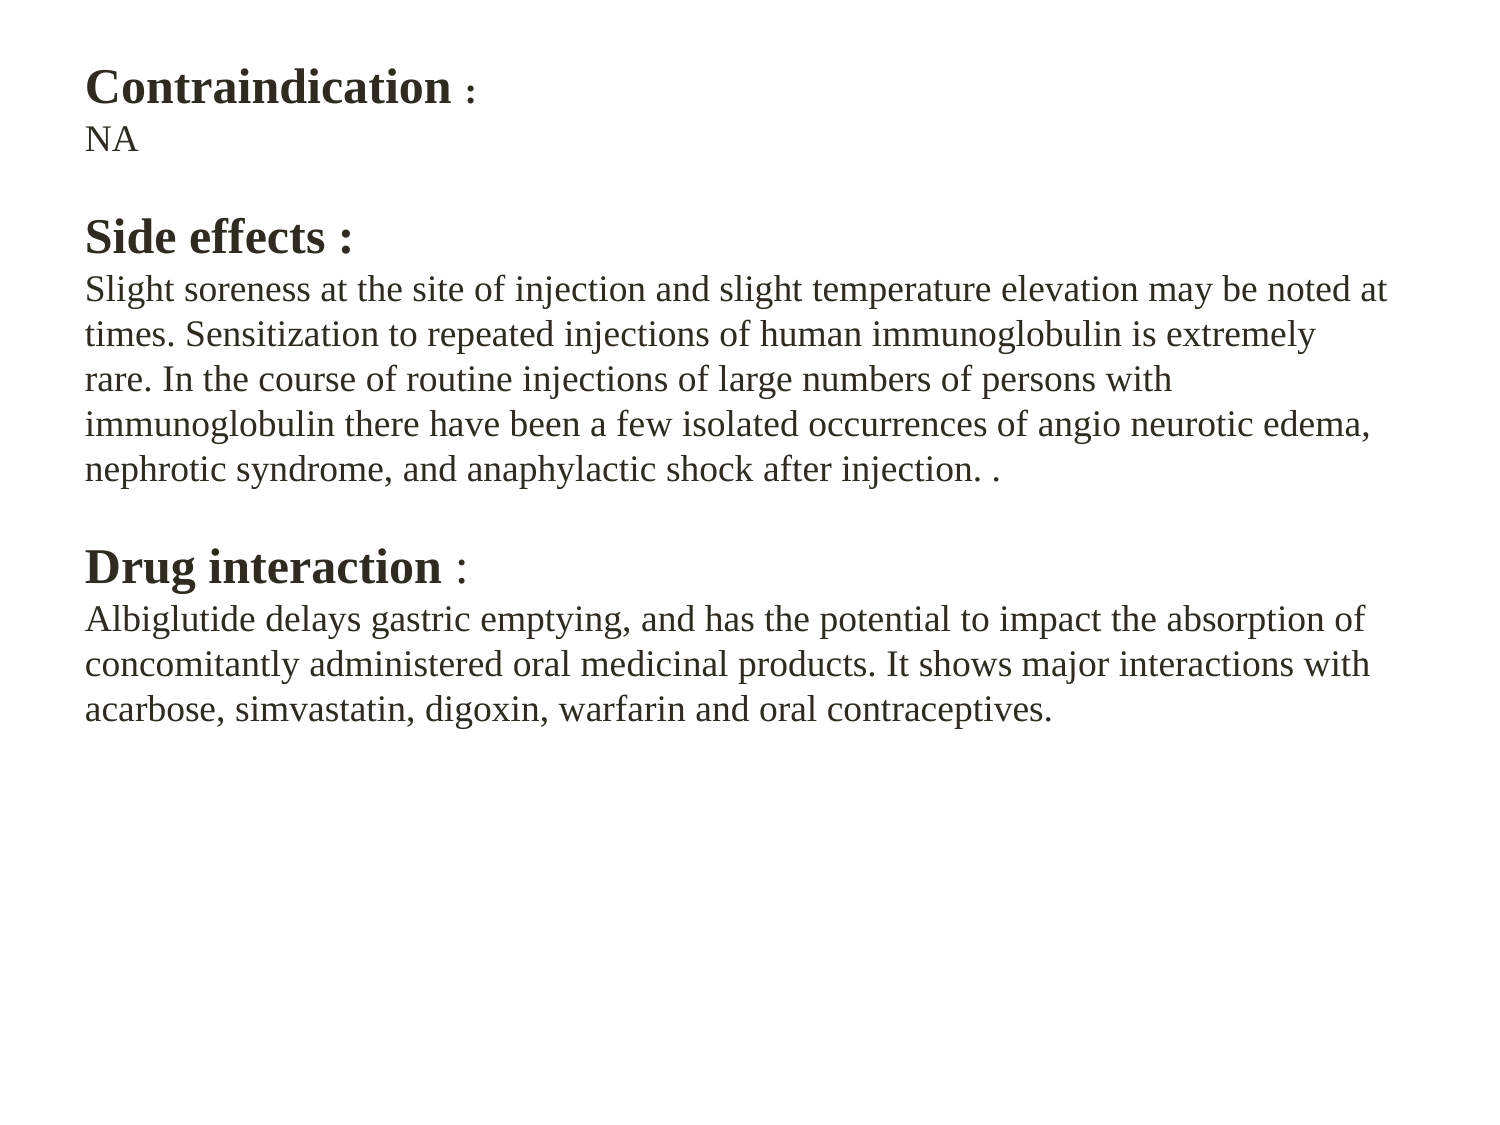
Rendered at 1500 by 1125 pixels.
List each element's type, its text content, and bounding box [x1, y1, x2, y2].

text_box Contraindication : NA Side effects : Slight soreness at the site of injection and slight temperature elevation may be noted at times. Sensitization to repeated injections of human immunoglobulin is extremely rare. In the course of routine injections of large numbers of persons with immunoglobulin there have been a few isolated occurrences of angio neurotic edema, nephrotic syndrome, and anaphylactic shock after injection. . Drug interaction : Albiglutide delays gastric emptying, and has the potential to impact the absorption of concomitantly administered oral medicinal products. It shows major interactions with acarbose, simvastatin, digoxin, warfarin and oral contraceptives. [70, 46, 1409, 1069]
